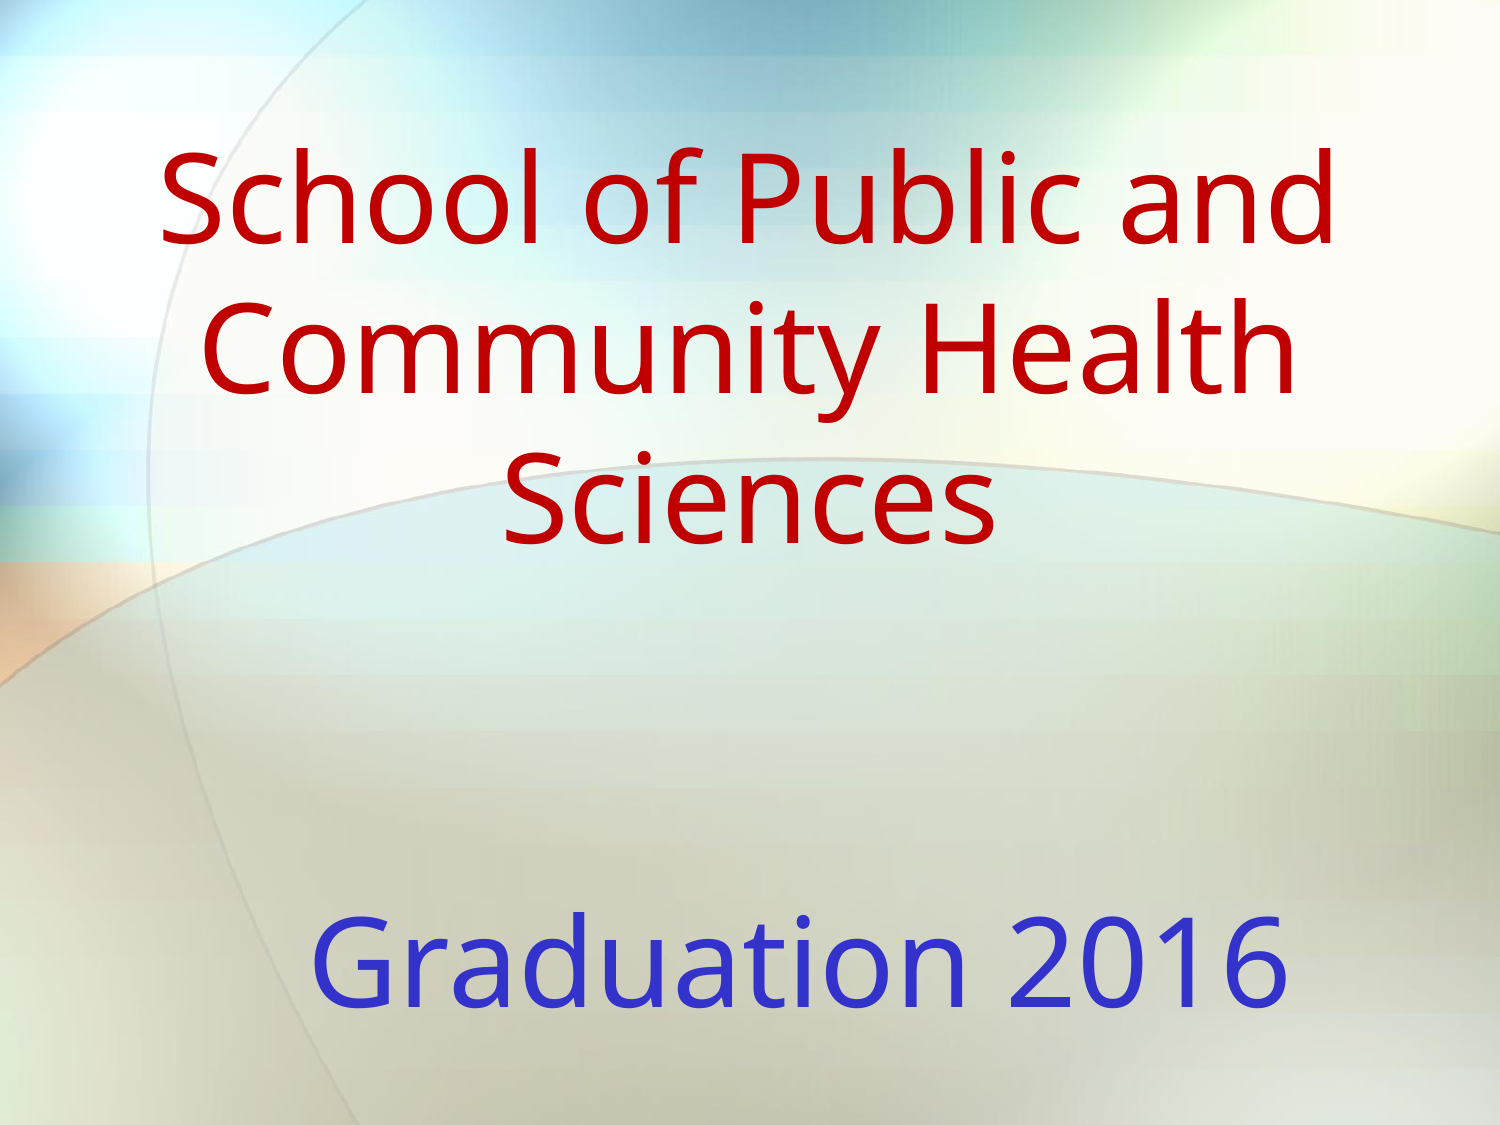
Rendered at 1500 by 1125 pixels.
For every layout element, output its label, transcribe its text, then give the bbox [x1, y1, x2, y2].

subtitle Graduation 2016 [174, 837, 1425, 1013]
picture [0, 0, 1500, 1125]
title School of Public and Community Health Sciences [106, 237, 1394, 450]
